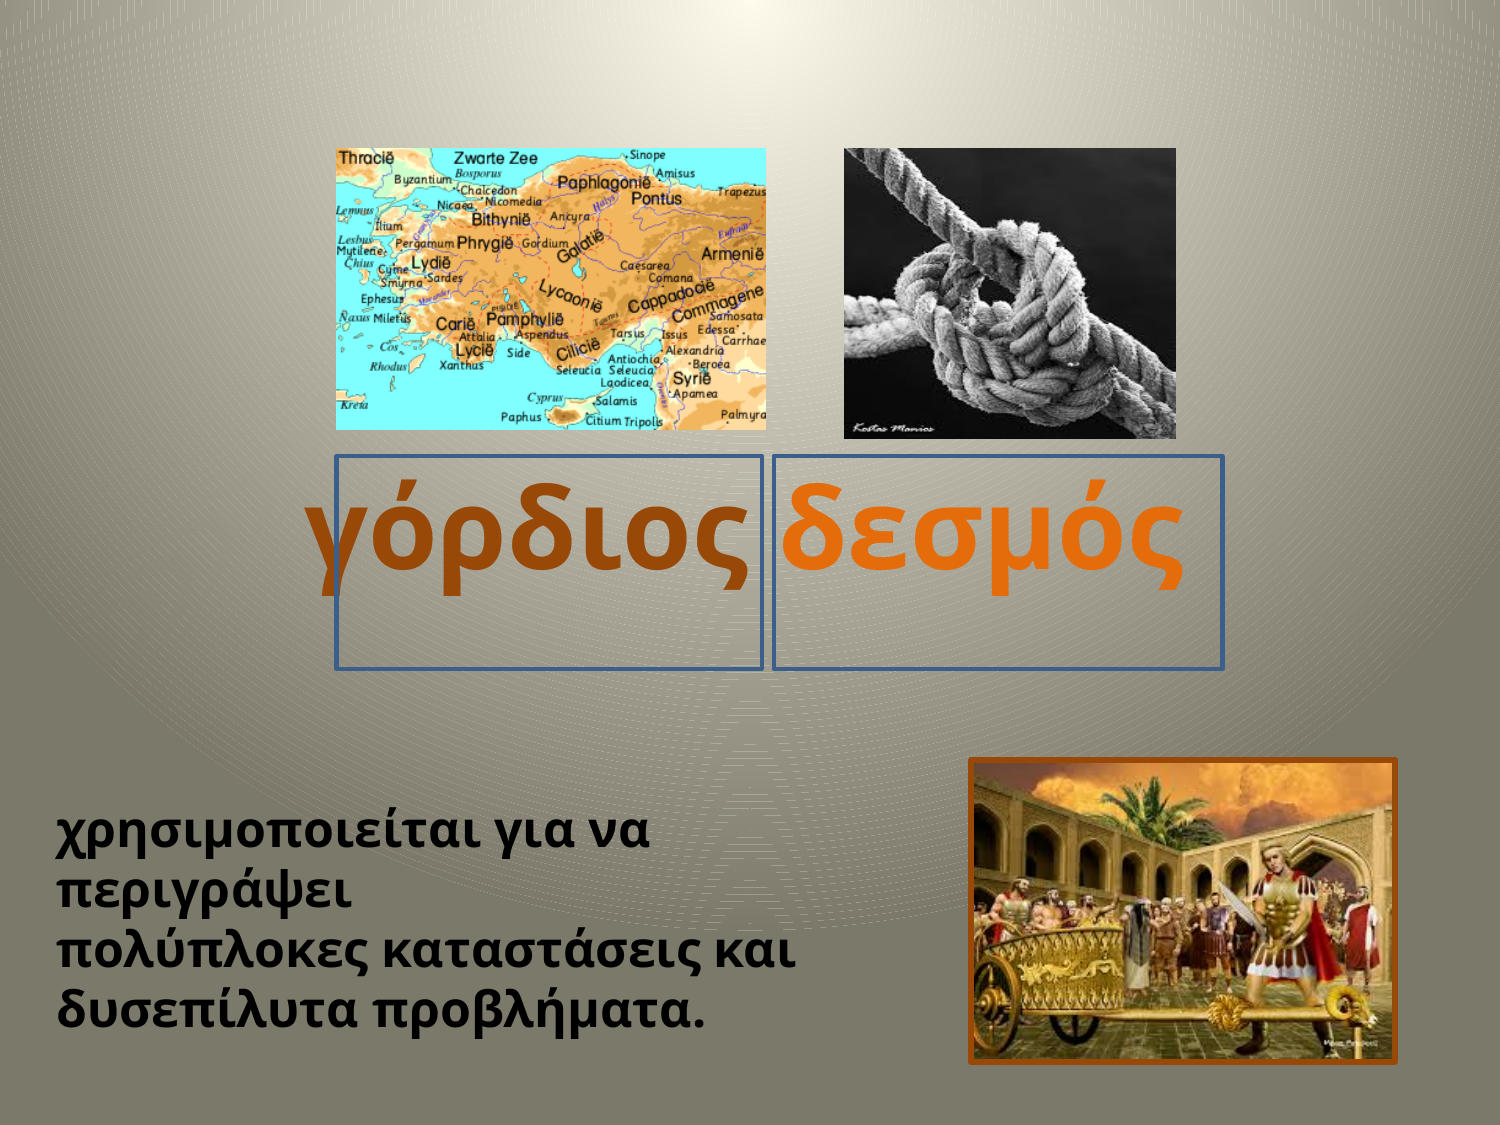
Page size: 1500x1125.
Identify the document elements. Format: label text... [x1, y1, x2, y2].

picture [844, 148, 1176, 439]
text_box γόρδιος δεσμός [218, 314, 1270, 600]
picture [974, 763, 1392, 1059]
text_box χρησιμοποιείται για να περιγράψει πολύπλοκες καταστάσεις και δυσεπίλυτα προβλήματα. [41, 789, 939, 1045]
text_box [772, 454, 1225, 671]
text_box [334, 454, 764, 671]
picture [336, 148, 766, 430]
